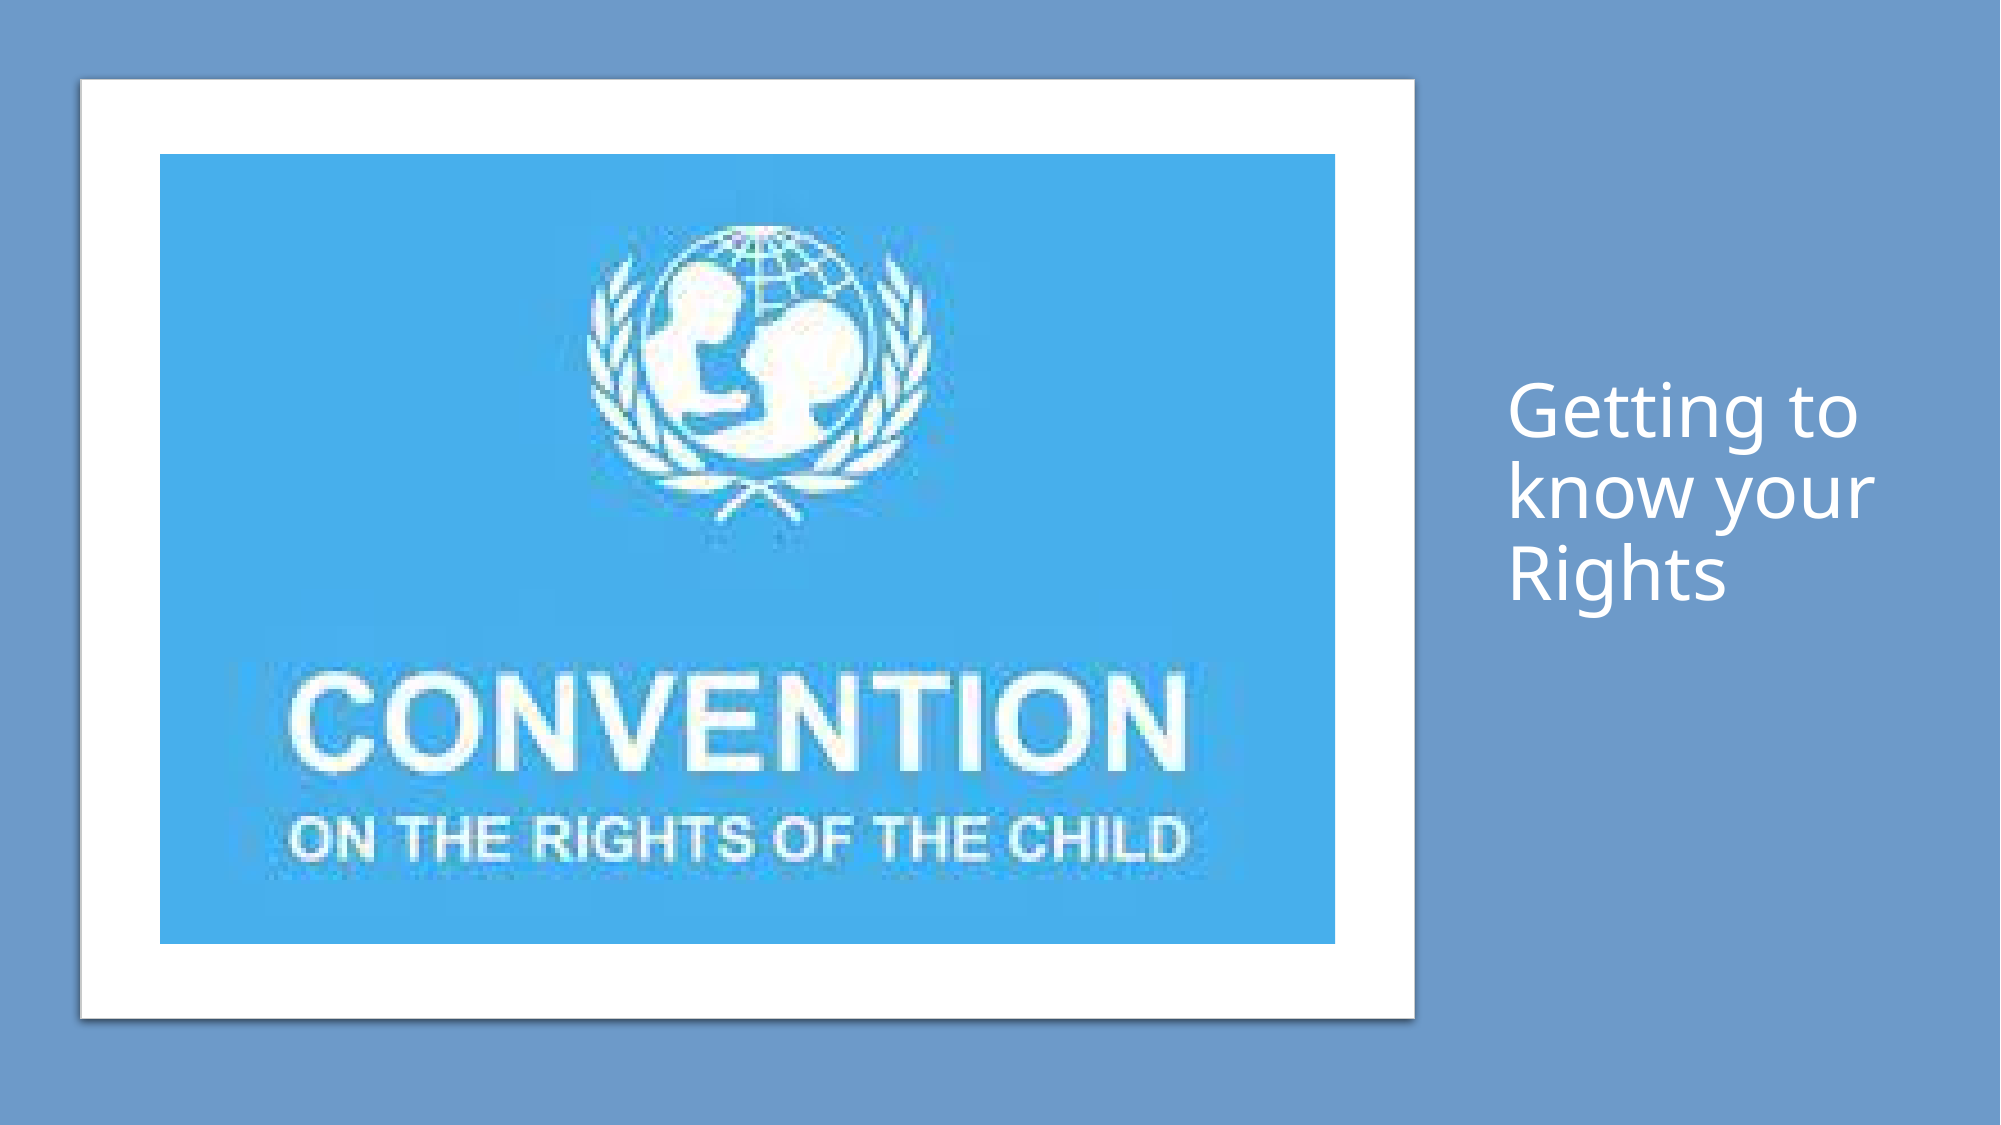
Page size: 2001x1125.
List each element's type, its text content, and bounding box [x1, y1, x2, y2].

text_box [80, 78, 1415, 1019]
text_box [0, 0, 2000, 1125]
title Getting to know your Rights [1491, 101, 1921, 888]
picture [160, 154, 1336, 944]
